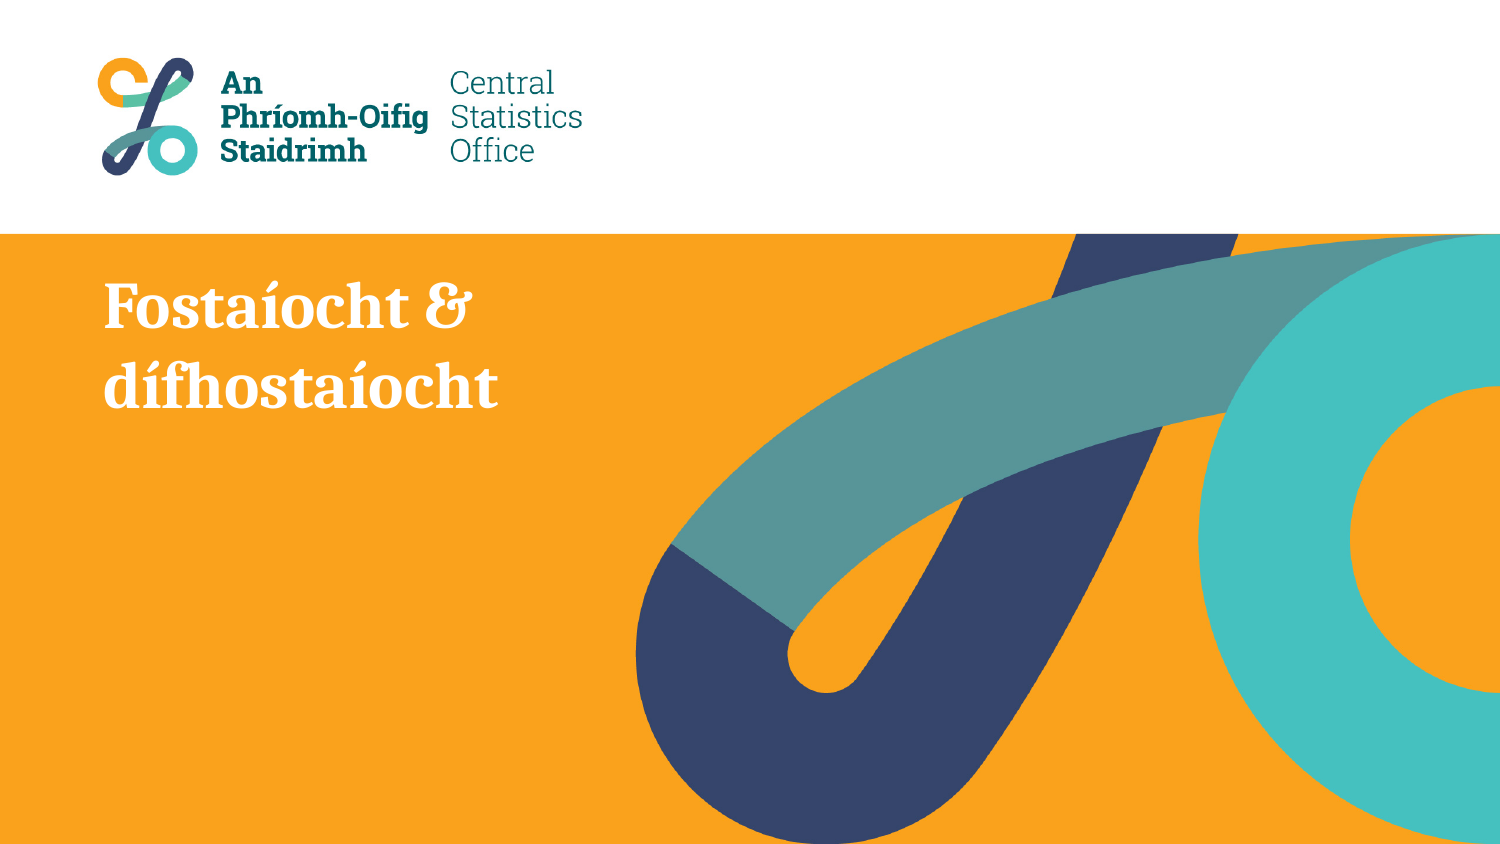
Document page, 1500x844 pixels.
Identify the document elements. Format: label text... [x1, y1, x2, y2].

picture [0, 0, 1500, 844]
title Fostaíocht & dífhostaíocht [88, 262, 750, 812]
